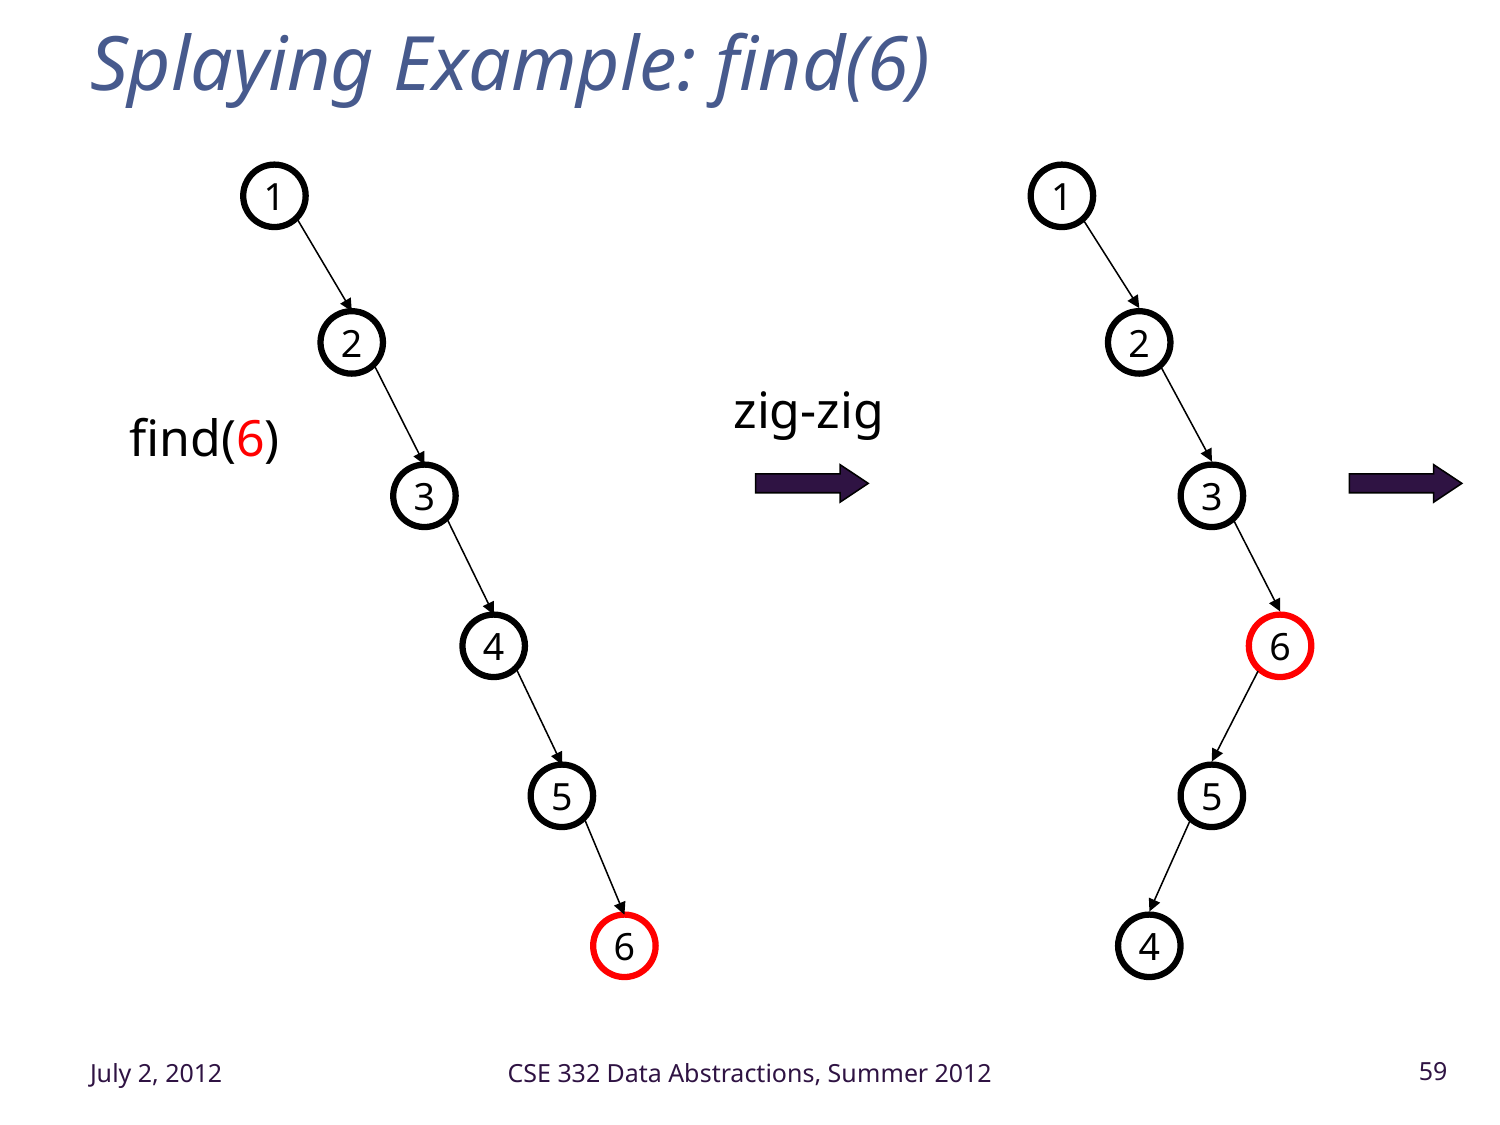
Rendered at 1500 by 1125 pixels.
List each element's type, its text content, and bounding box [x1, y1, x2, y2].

text_box find(6) [114, 398, 295, 474]
text_box 1 [243, 164, 306, 228]
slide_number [75, 1042, 338, 1103]
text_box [1030, 164, 1462, 978]
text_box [373, 367, 425, 462]
text_box 4 [462, 614, 525, 678]
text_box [710, 371, 908, 503]
footer CSE 332 Data Abstractions, Summer 2012 [348, 1042, 1152, 1103]
slide_number 59 [1333, 1042, 1463, 1103]
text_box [583, 820, 625, 912]
text_box 6 [593, 914, 656, 978]
text_box 3 [393, 464, 456, 528]
text_box 2 [320, 311, 383, 374]
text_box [515, 670, 563, 762]
text_box 5 [530, 764, 594, 828]
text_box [446, 520, 494, 612]
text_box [296, 220, 353, 309]
title Splaying Example: find(6) [75, 20, 1463, 100]
